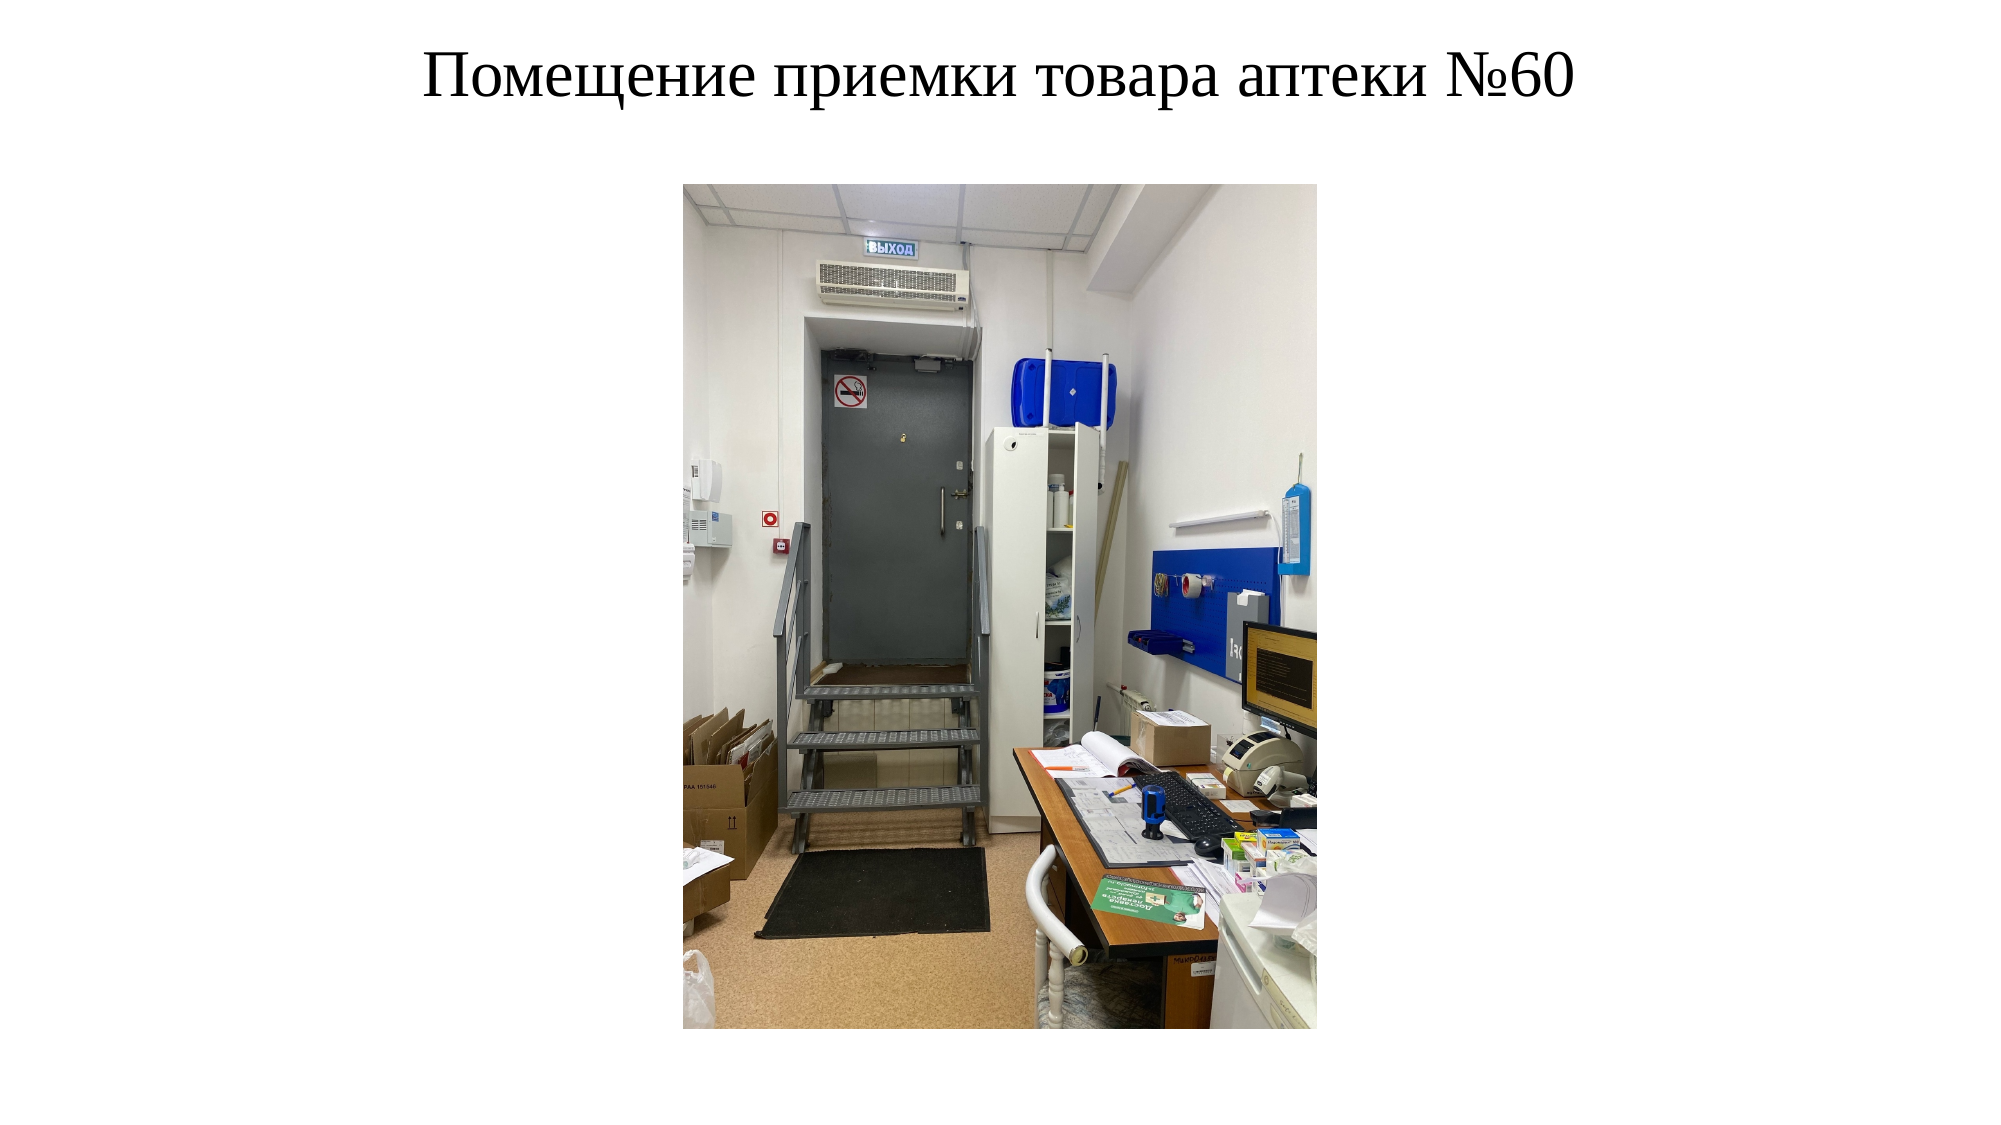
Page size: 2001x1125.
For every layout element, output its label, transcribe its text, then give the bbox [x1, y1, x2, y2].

title Помещение приемки товара аптеки №60 [137, 28, 1863, 121]
picture [683, 184, 1317, 1029]
